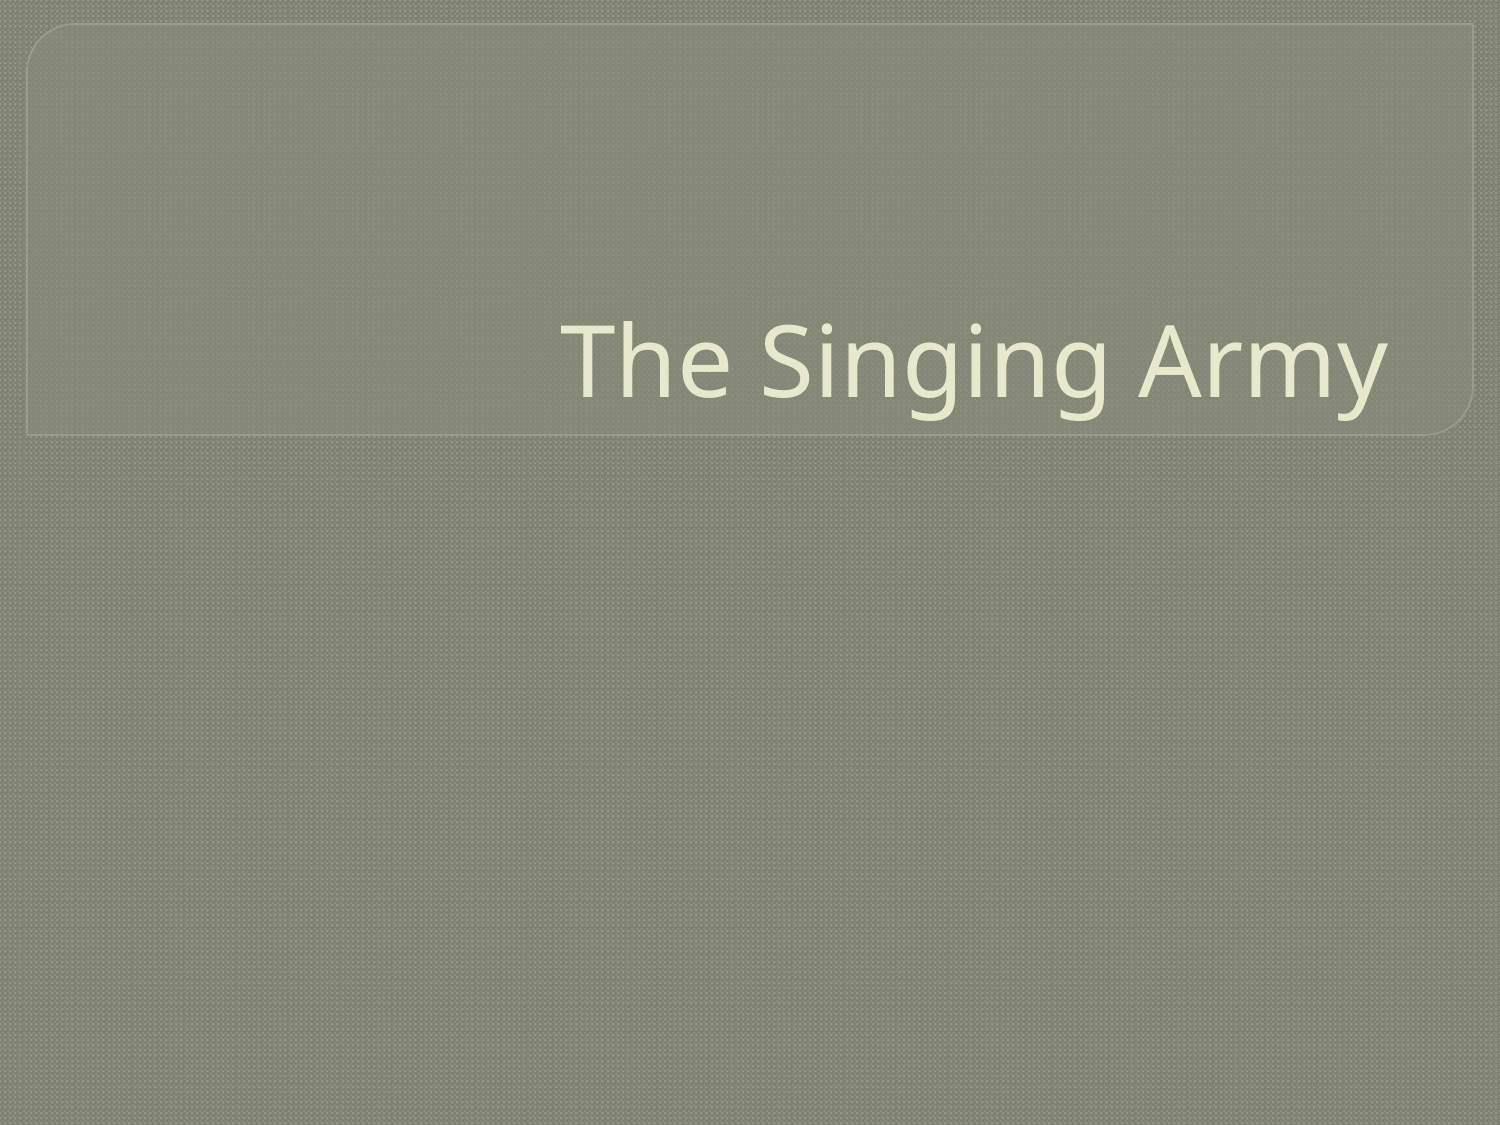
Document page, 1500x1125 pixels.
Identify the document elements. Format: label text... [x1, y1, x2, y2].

title The Singing Army [76, 62, 1427, 425]
